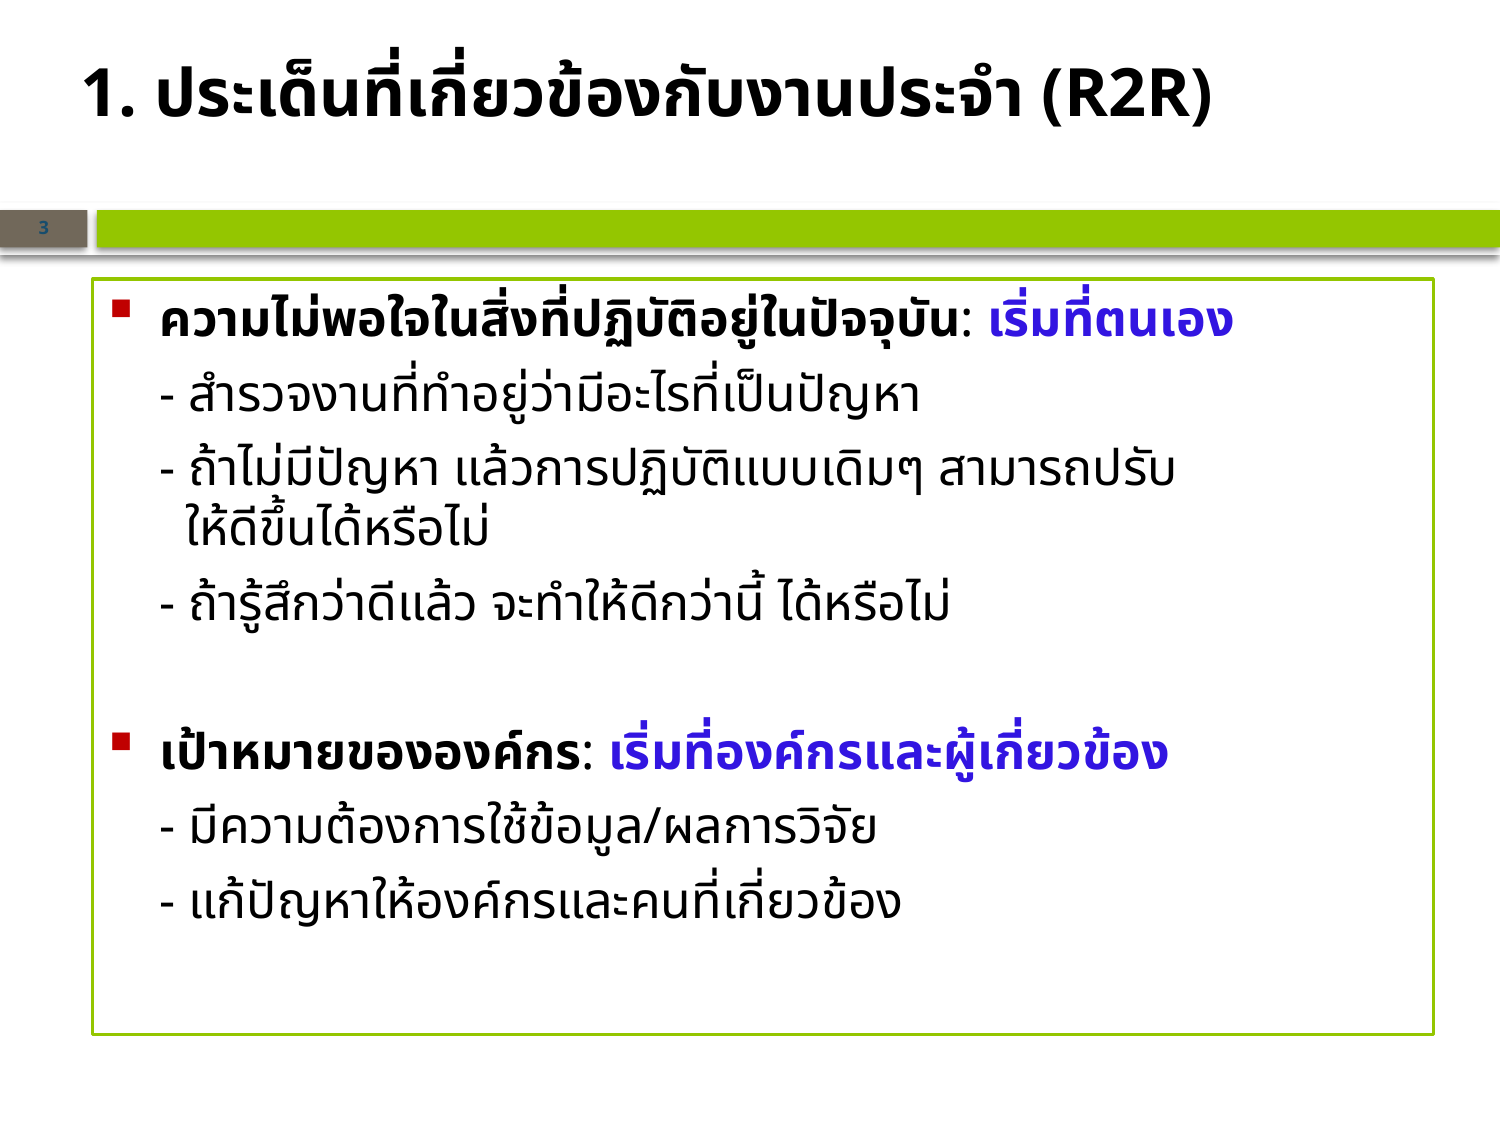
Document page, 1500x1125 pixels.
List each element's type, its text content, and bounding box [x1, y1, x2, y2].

slide_number 3 [0, 208, 88, 249]
list ความไม่พอใจในสิ่งที่ปฏิบัติอยู่ในปัจจุบัน: เริ่มที่ตนเอง - สำรวจงานที่ทำอยู่ว่ามีอะไรที่เป็นปัญหา - ถ้าไม่มีปัญหา แล้วการปฏิบัติแบบเดิมๆ สามารถปรับ ให้ดีขึ้นได้หรือไม่ - ถ้ารู้สึกว่าดีแล้ว จะทำให้ดีกว่านี้ ได้หรือไม่ เป้าหมายขององค์กร: เริ่มที่องค์กรและผู้เกี่ยวข้อง - มีความต้องการใช้ข้อมูล/ผลการวิจัย - แก้ปัญหาให้องค์กรและคนที่เกี่ยวข้อง [91, 277, 1435, 1036]
text_box 1. ประเด็นที่เกี่ยวข้องกับงานประจำ (R2R) [64, 30, 1471, 149]
